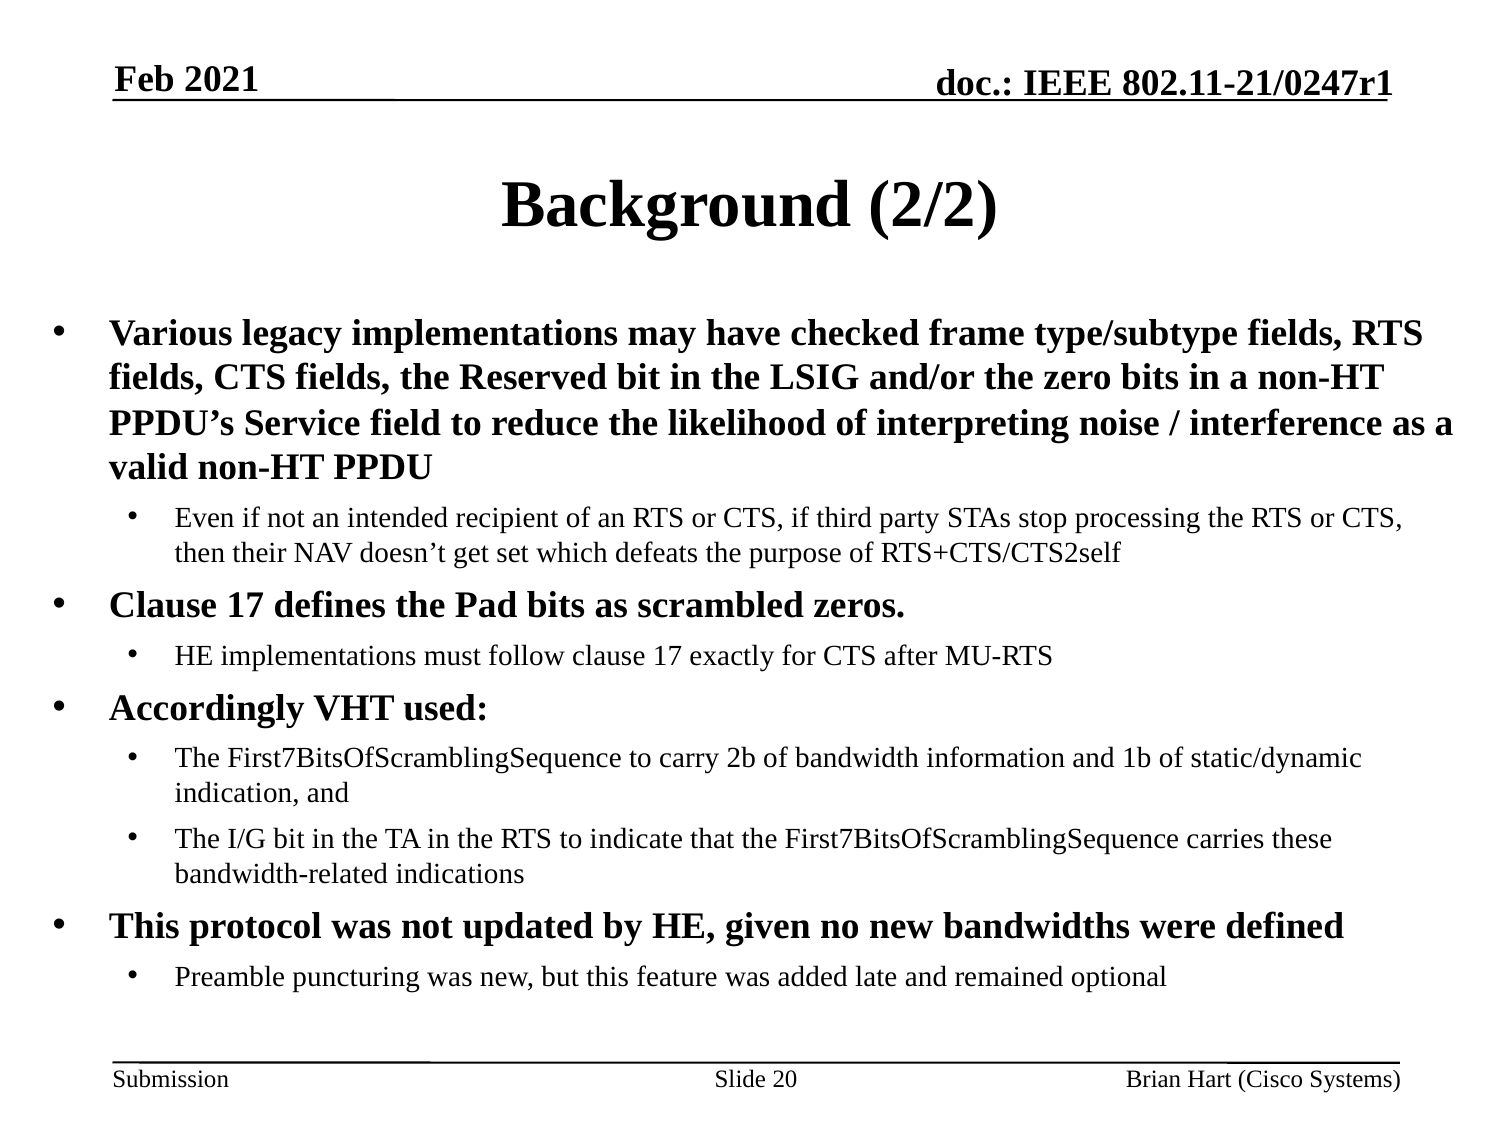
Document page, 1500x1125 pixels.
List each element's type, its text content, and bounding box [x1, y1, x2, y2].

list Various legacy implementations may have checked frame type/subtype fields, RTS fields, CTS fields, the Reserved bit in the LSIG and/or the zero bits in a non-HT PPDU’s Service field to reduce the likelihood of interpreting noise / interference as a valid non-HT PPDU Even if not an intended recipient of an RTS or CTS, if third party STAs stop processing the RTS or CTS, then their NAV doesn’t get set which defeats the purpose of RTS+CTS/CTS2self Clause 17 defines the Pad bits as scrambled zeros. HE implementations must follow clause 17 exactly for CTS after MU-RTS Accordingly VHT used: The First7BitsOfScramblingSequence to carry 2b of bandwidth information and 1b of static/dynamic indication, and The I/G bit in the TA in the RTS to indicate that the First7BitsOfScramblingSequence carries these bandwidth-related indications This protocol was not updated by HE, given no new bandwidths were defined Preamble puncturing was new, but this feature was added late and remained optional [37, 299, 1476, 1063]
title Background (2/2) [112, 112, 1388, 288]
slide_number Slide 20 [712, 1063, 800, 1123]
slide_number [114, 54, 540, 100]
footer Brian Hart (Cisco Systems) [902, 1063, 1402, 1093]
